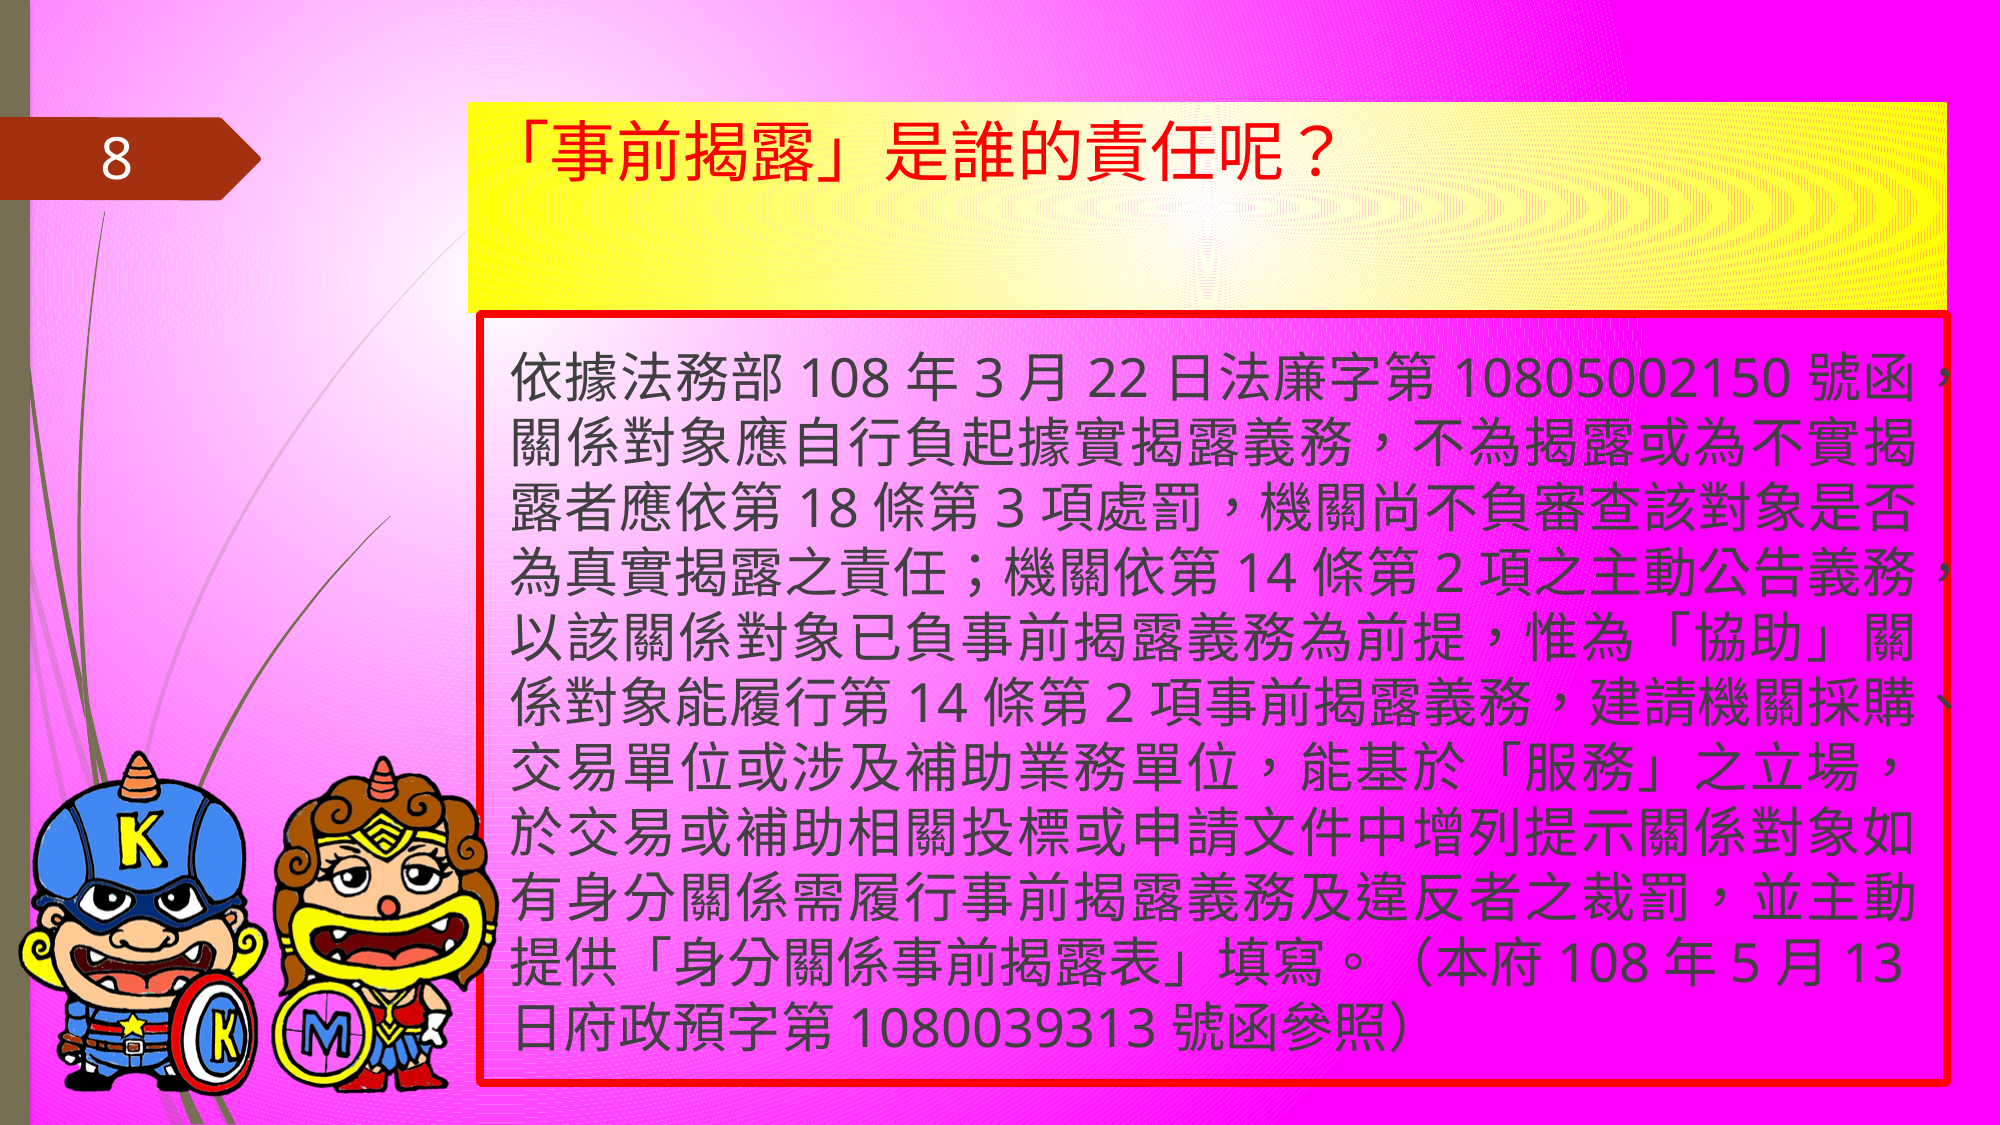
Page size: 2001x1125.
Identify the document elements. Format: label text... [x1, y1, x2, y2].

picture [0, 745, 510, 1101]
title 「事前揭露」是誰的責任呢？ [468, 102, 1947, 313]
text_box 8 [86, 114, 199, 199]
list 依據法務部108年3月22日法廉字第10805002150號函，關係對象應自行負起據實揭露義務，不為揭露或為不實揭露者應依第18條第3項處罰，機關尚不負審查該對象是否為真實揭露之責任；機關依第14條第2項之主動公告義務，以該關係對象已負事前揭露義務為前提，惟為「協助」關係對象能履行第14條第2項事前揭露義務，建請機關採購、交易單位或涉及補助業務單位，能基於「服務」之立場，於交易或補助相關投標或申請文件中增列提示關係對象如有身分關係需履行事前揭露義務及違反者之裁罰，並主動提供「身分關係事前揭露表」填寫。（本府108年5月13日府政預字第1080039313號函參照） [480, 313, 1947, 1084]
